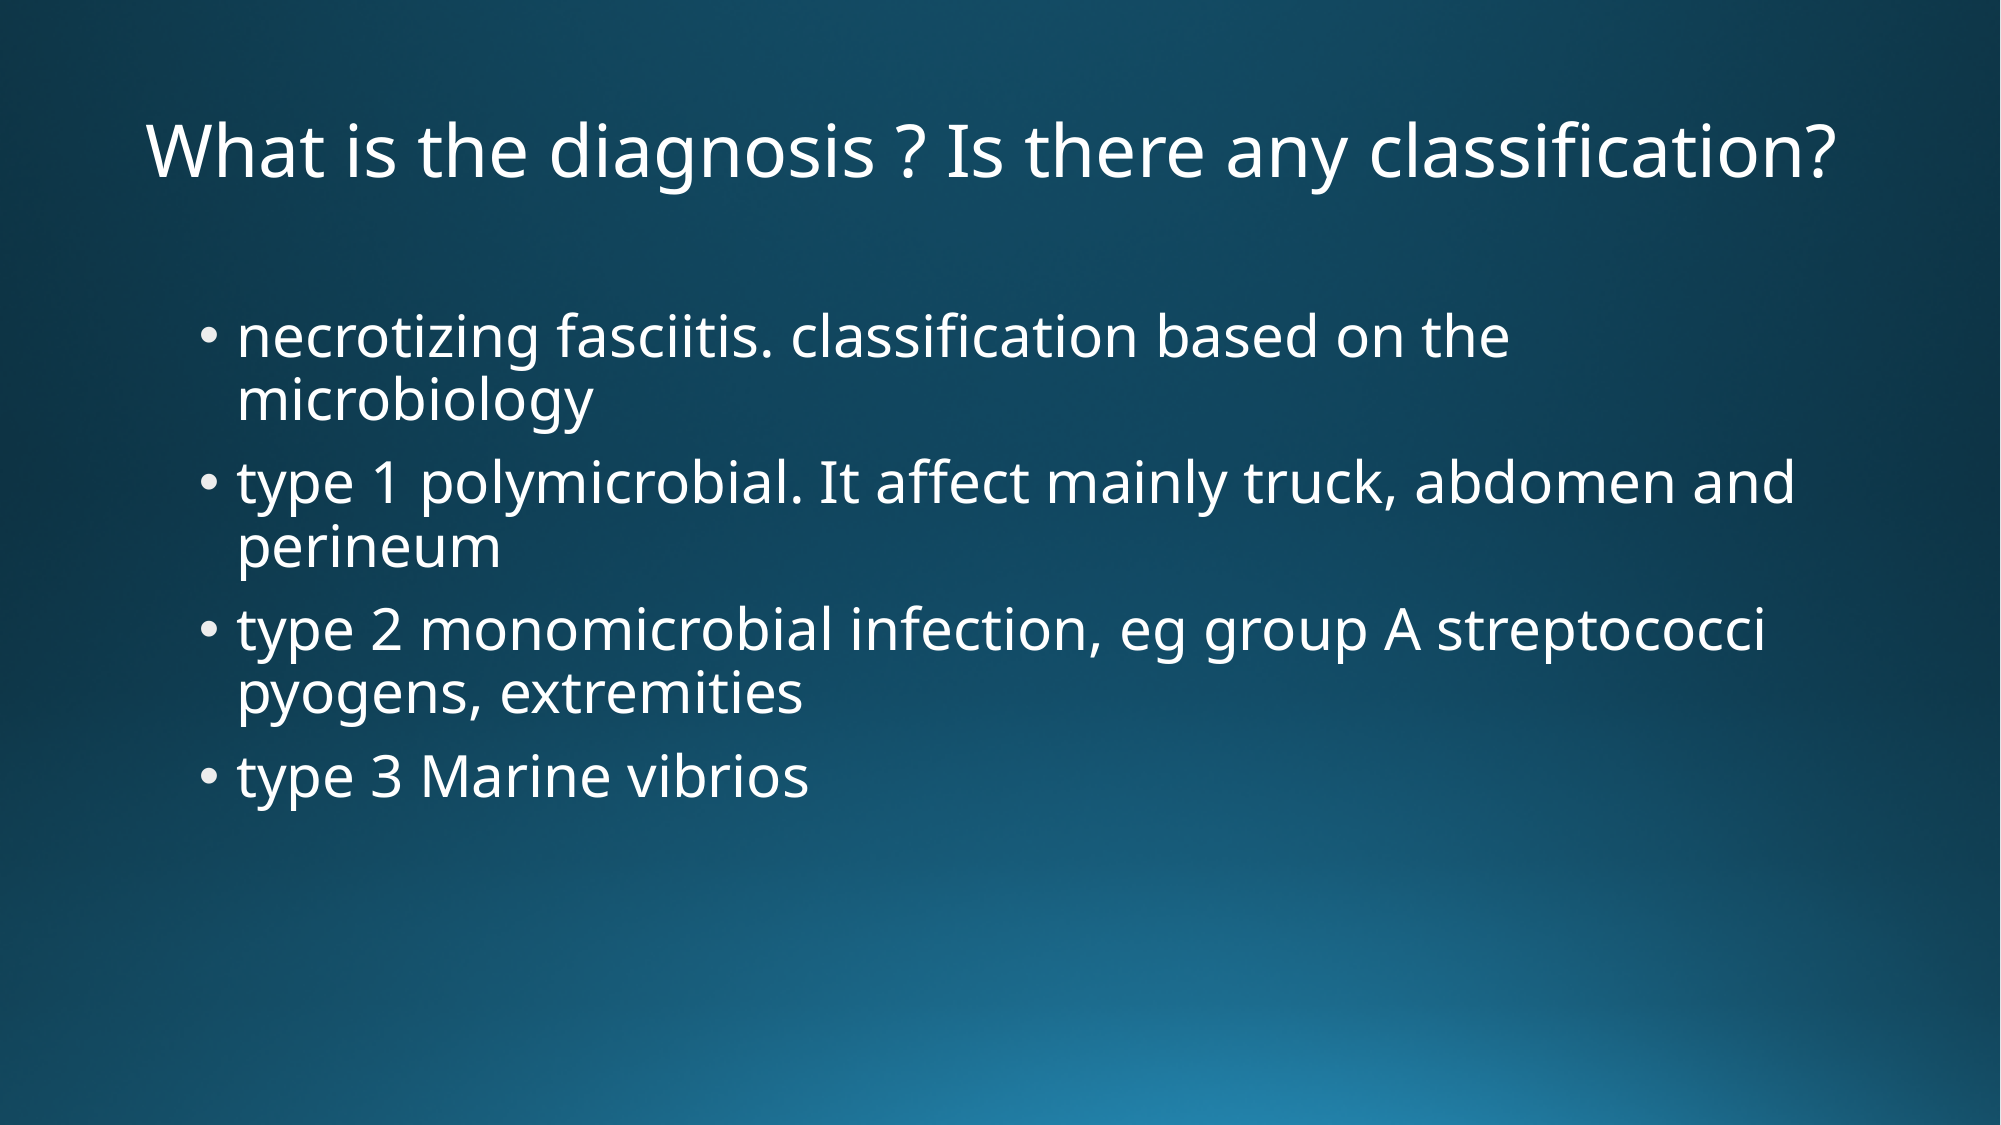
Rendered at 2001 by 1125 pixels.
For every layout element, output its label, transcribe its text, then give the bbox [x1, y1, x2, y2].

picture [0, 0, 2001, 1125]
title What is the diagnosis ? Is there any classification? [130, 81, 1856, 316]
list necrotizing fasciitis. classification based on the microbiology type 1 polymicrobial. It affect mainly truck, abdomen and perineum type 2 monomicrobial infection, eg group A streptococci pyogens, extremities type 3 Marine vibrios [183, 299, 1863, 1014]
